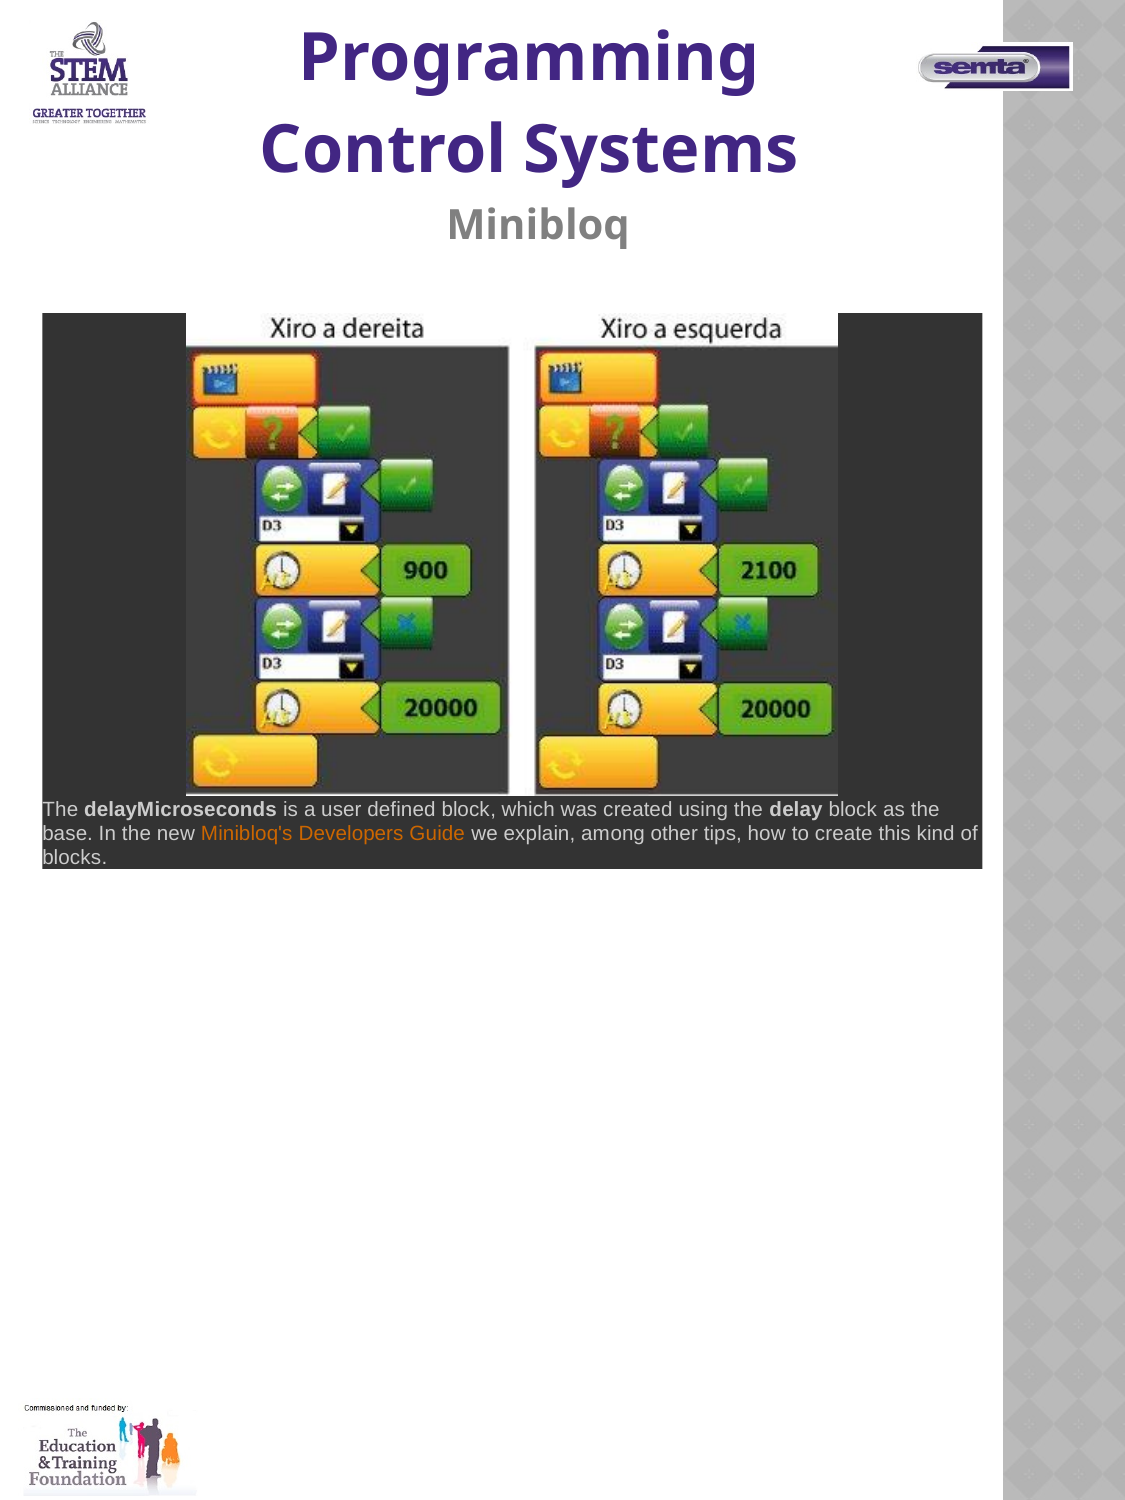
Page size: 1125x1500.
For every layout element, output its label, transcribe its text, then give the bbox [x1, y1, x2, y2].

picture [29, 20, 150, 125]
text_box Programming Control Systems Minibloq [86, 5, 990, 79]
picture [18, 1397, 198, 1497]
picture [916, 42, 1073, 91]
picture [42, 312, 983, 931]
